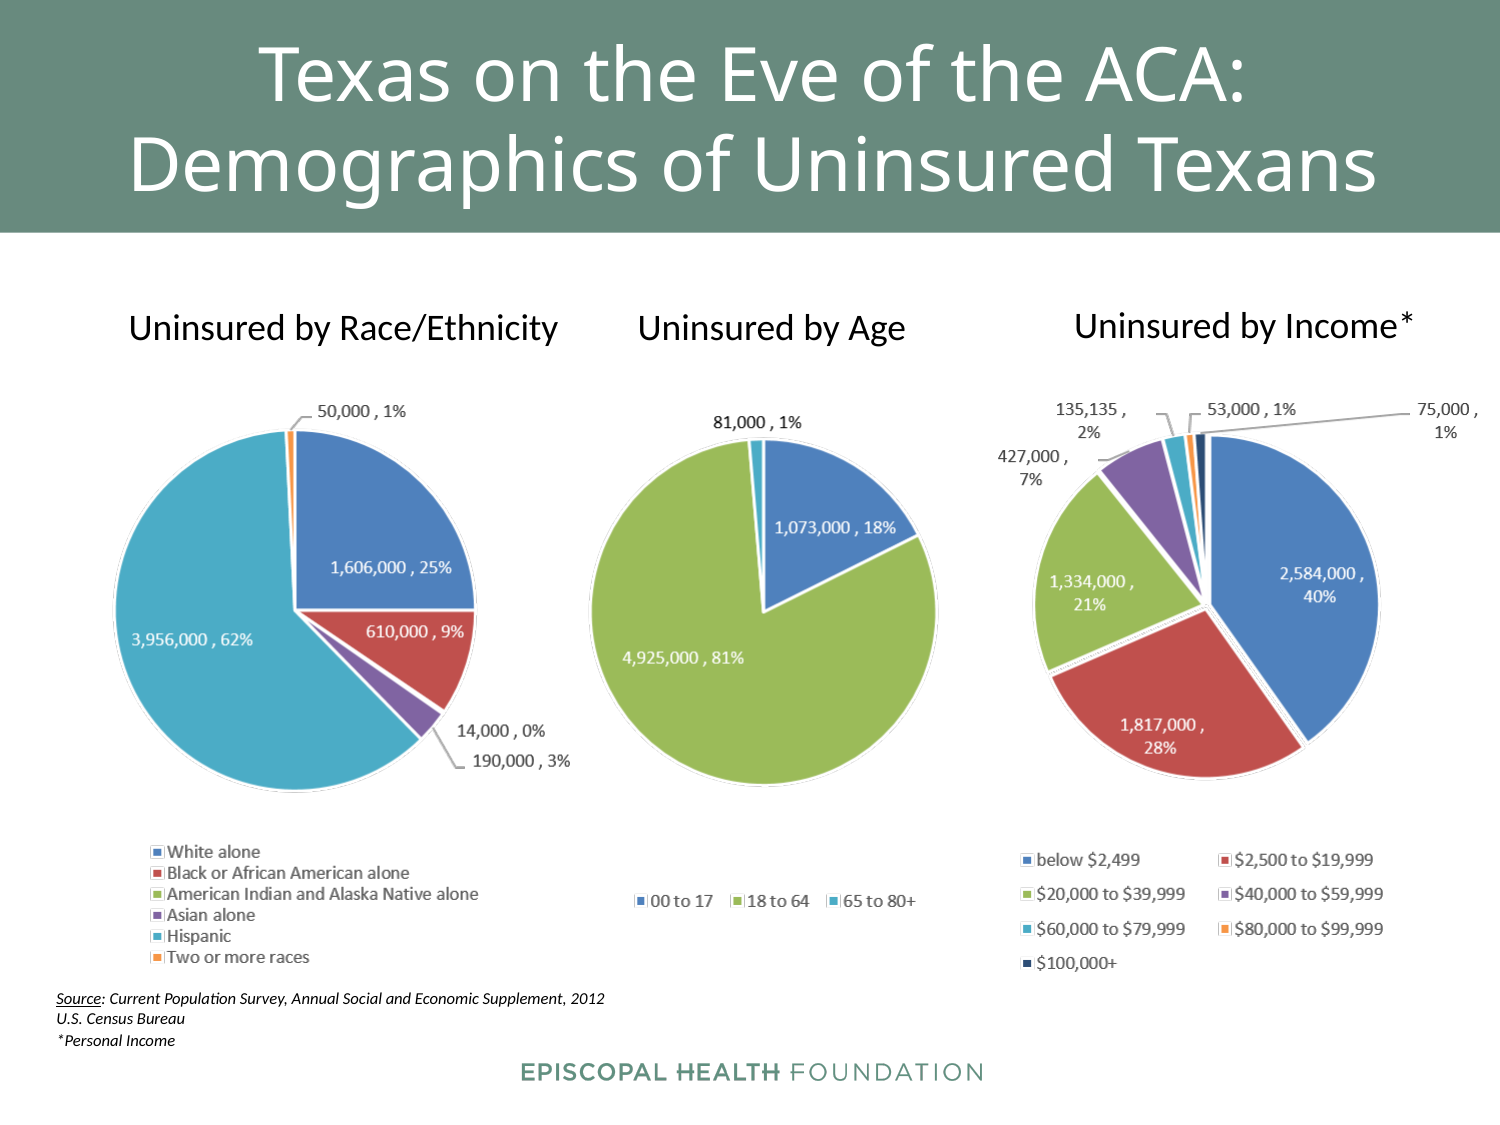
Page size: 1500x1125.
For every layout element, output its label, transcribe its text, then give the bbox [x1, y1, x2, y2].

picture [0, 295, 1500, 981]
title Texas on the Eve of the ACA: Demographics of Uninsured Texans [0, 0, 1500, 233]
text_box Uninsured by Income* [1059, 293, 1433, 354]
text_box *Personal Income [41, 1022, 345, 1058]
text_box Uninsured by Race/Ethnicity [113, 295, 408, 356]
text_box Source: Current Population Survey, Annual Social and Economic Supplement, 2012 U.S. Census Bureau [41, 980, 1336, 1036]
